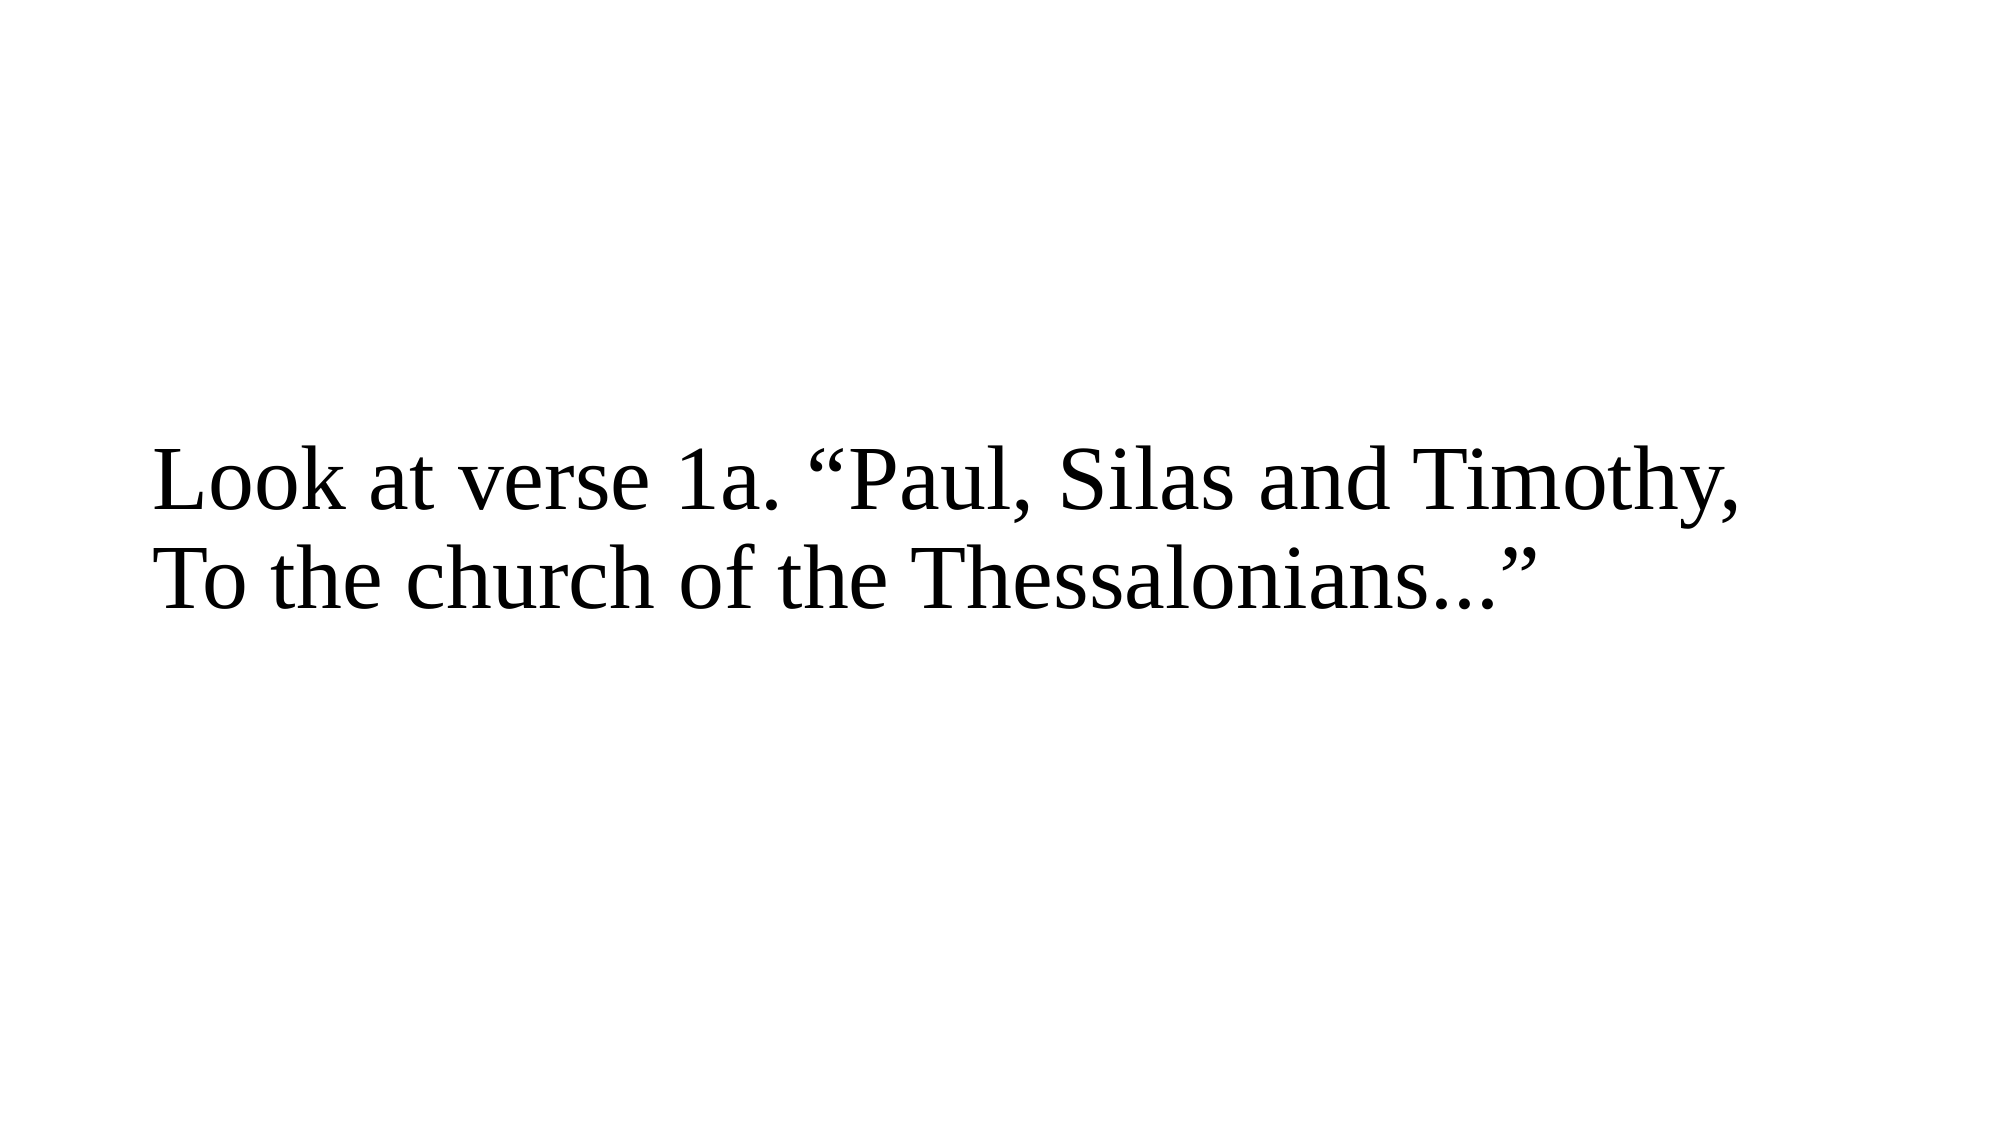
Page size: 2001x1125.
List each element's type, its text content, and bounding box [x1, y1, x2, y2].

title Look at verse 1a. “Paul, Silas and Timothy, To the church of the Thessalonians...” [137, 59, 1863, 999]
